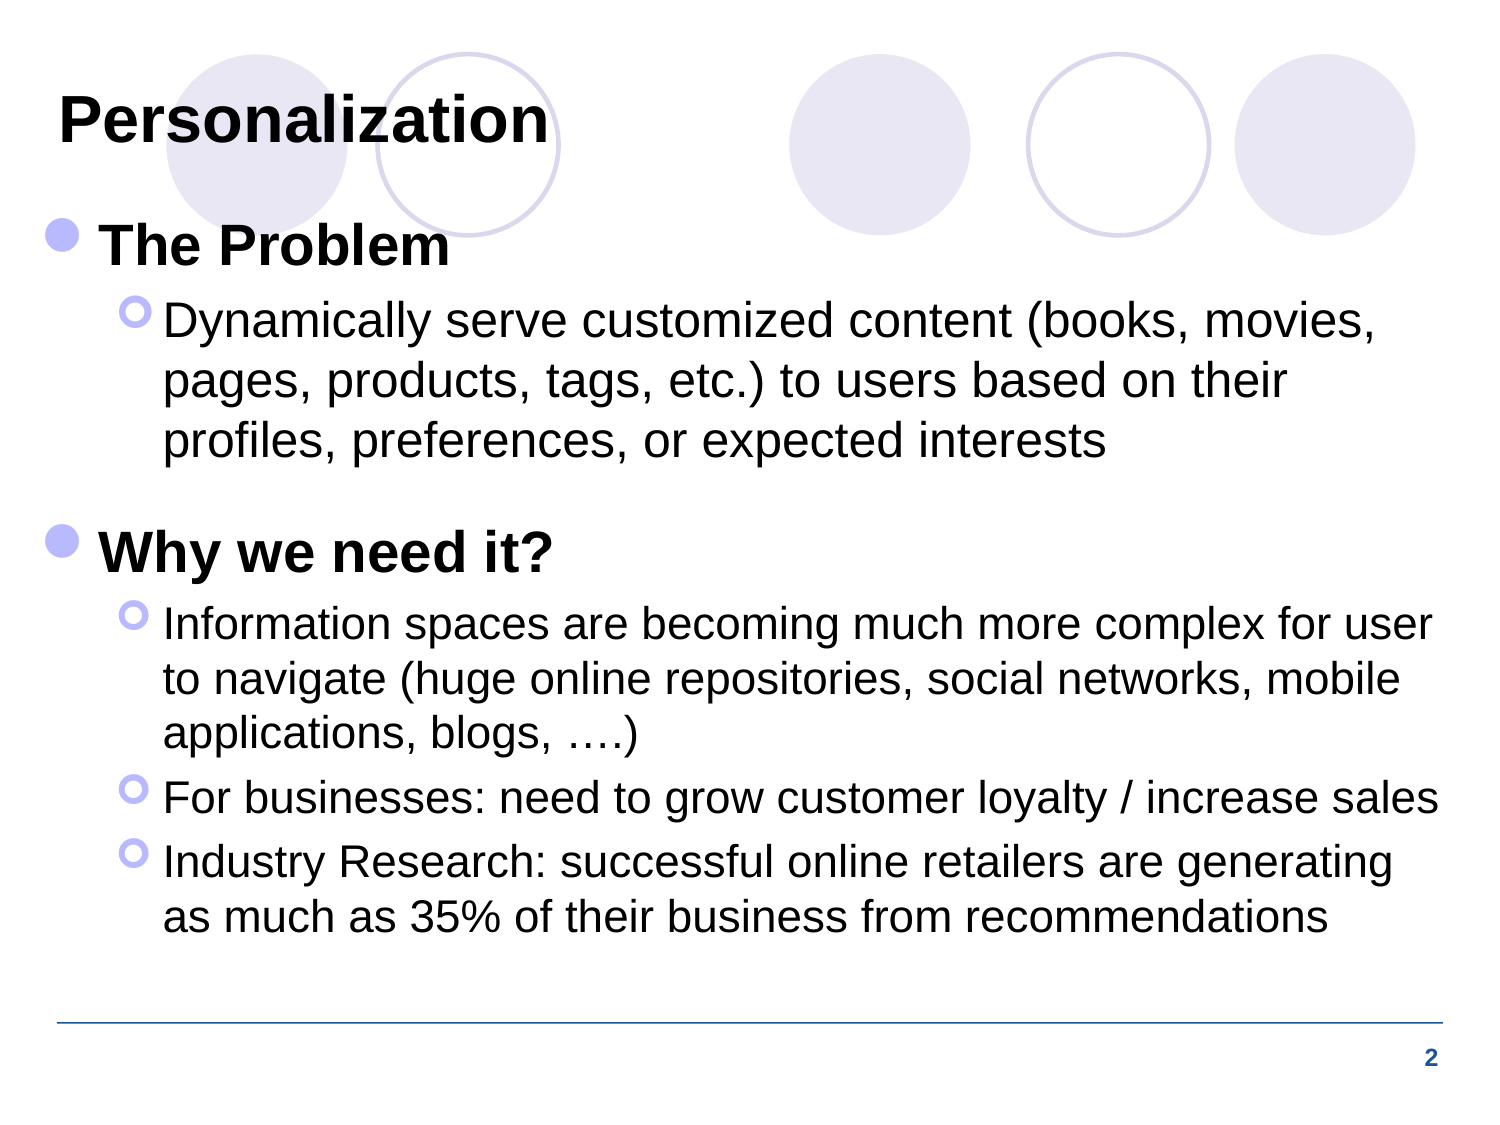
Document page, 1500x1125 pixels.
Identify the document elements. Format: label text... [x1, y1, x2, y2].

list The Problem Dynamically serve customized content (books, movies, pages, products, tags, etc.) to users based on their profiles, preferences, or expected interests Why we need it? Information spaces are becoming much more complex for user to navigate (huge online repositories, social networks, mobile applications, blogs, ….) For businesses: need to grow customer loyalty / increase sales Industry Research: successful online retailers are generating as much as 35% of their business from recommendations [25, 200, 1456, 1021]
title Personalization [43, 49, 1416, 184]
slide_number 2 [1103, 1034, 1454, 1086]
